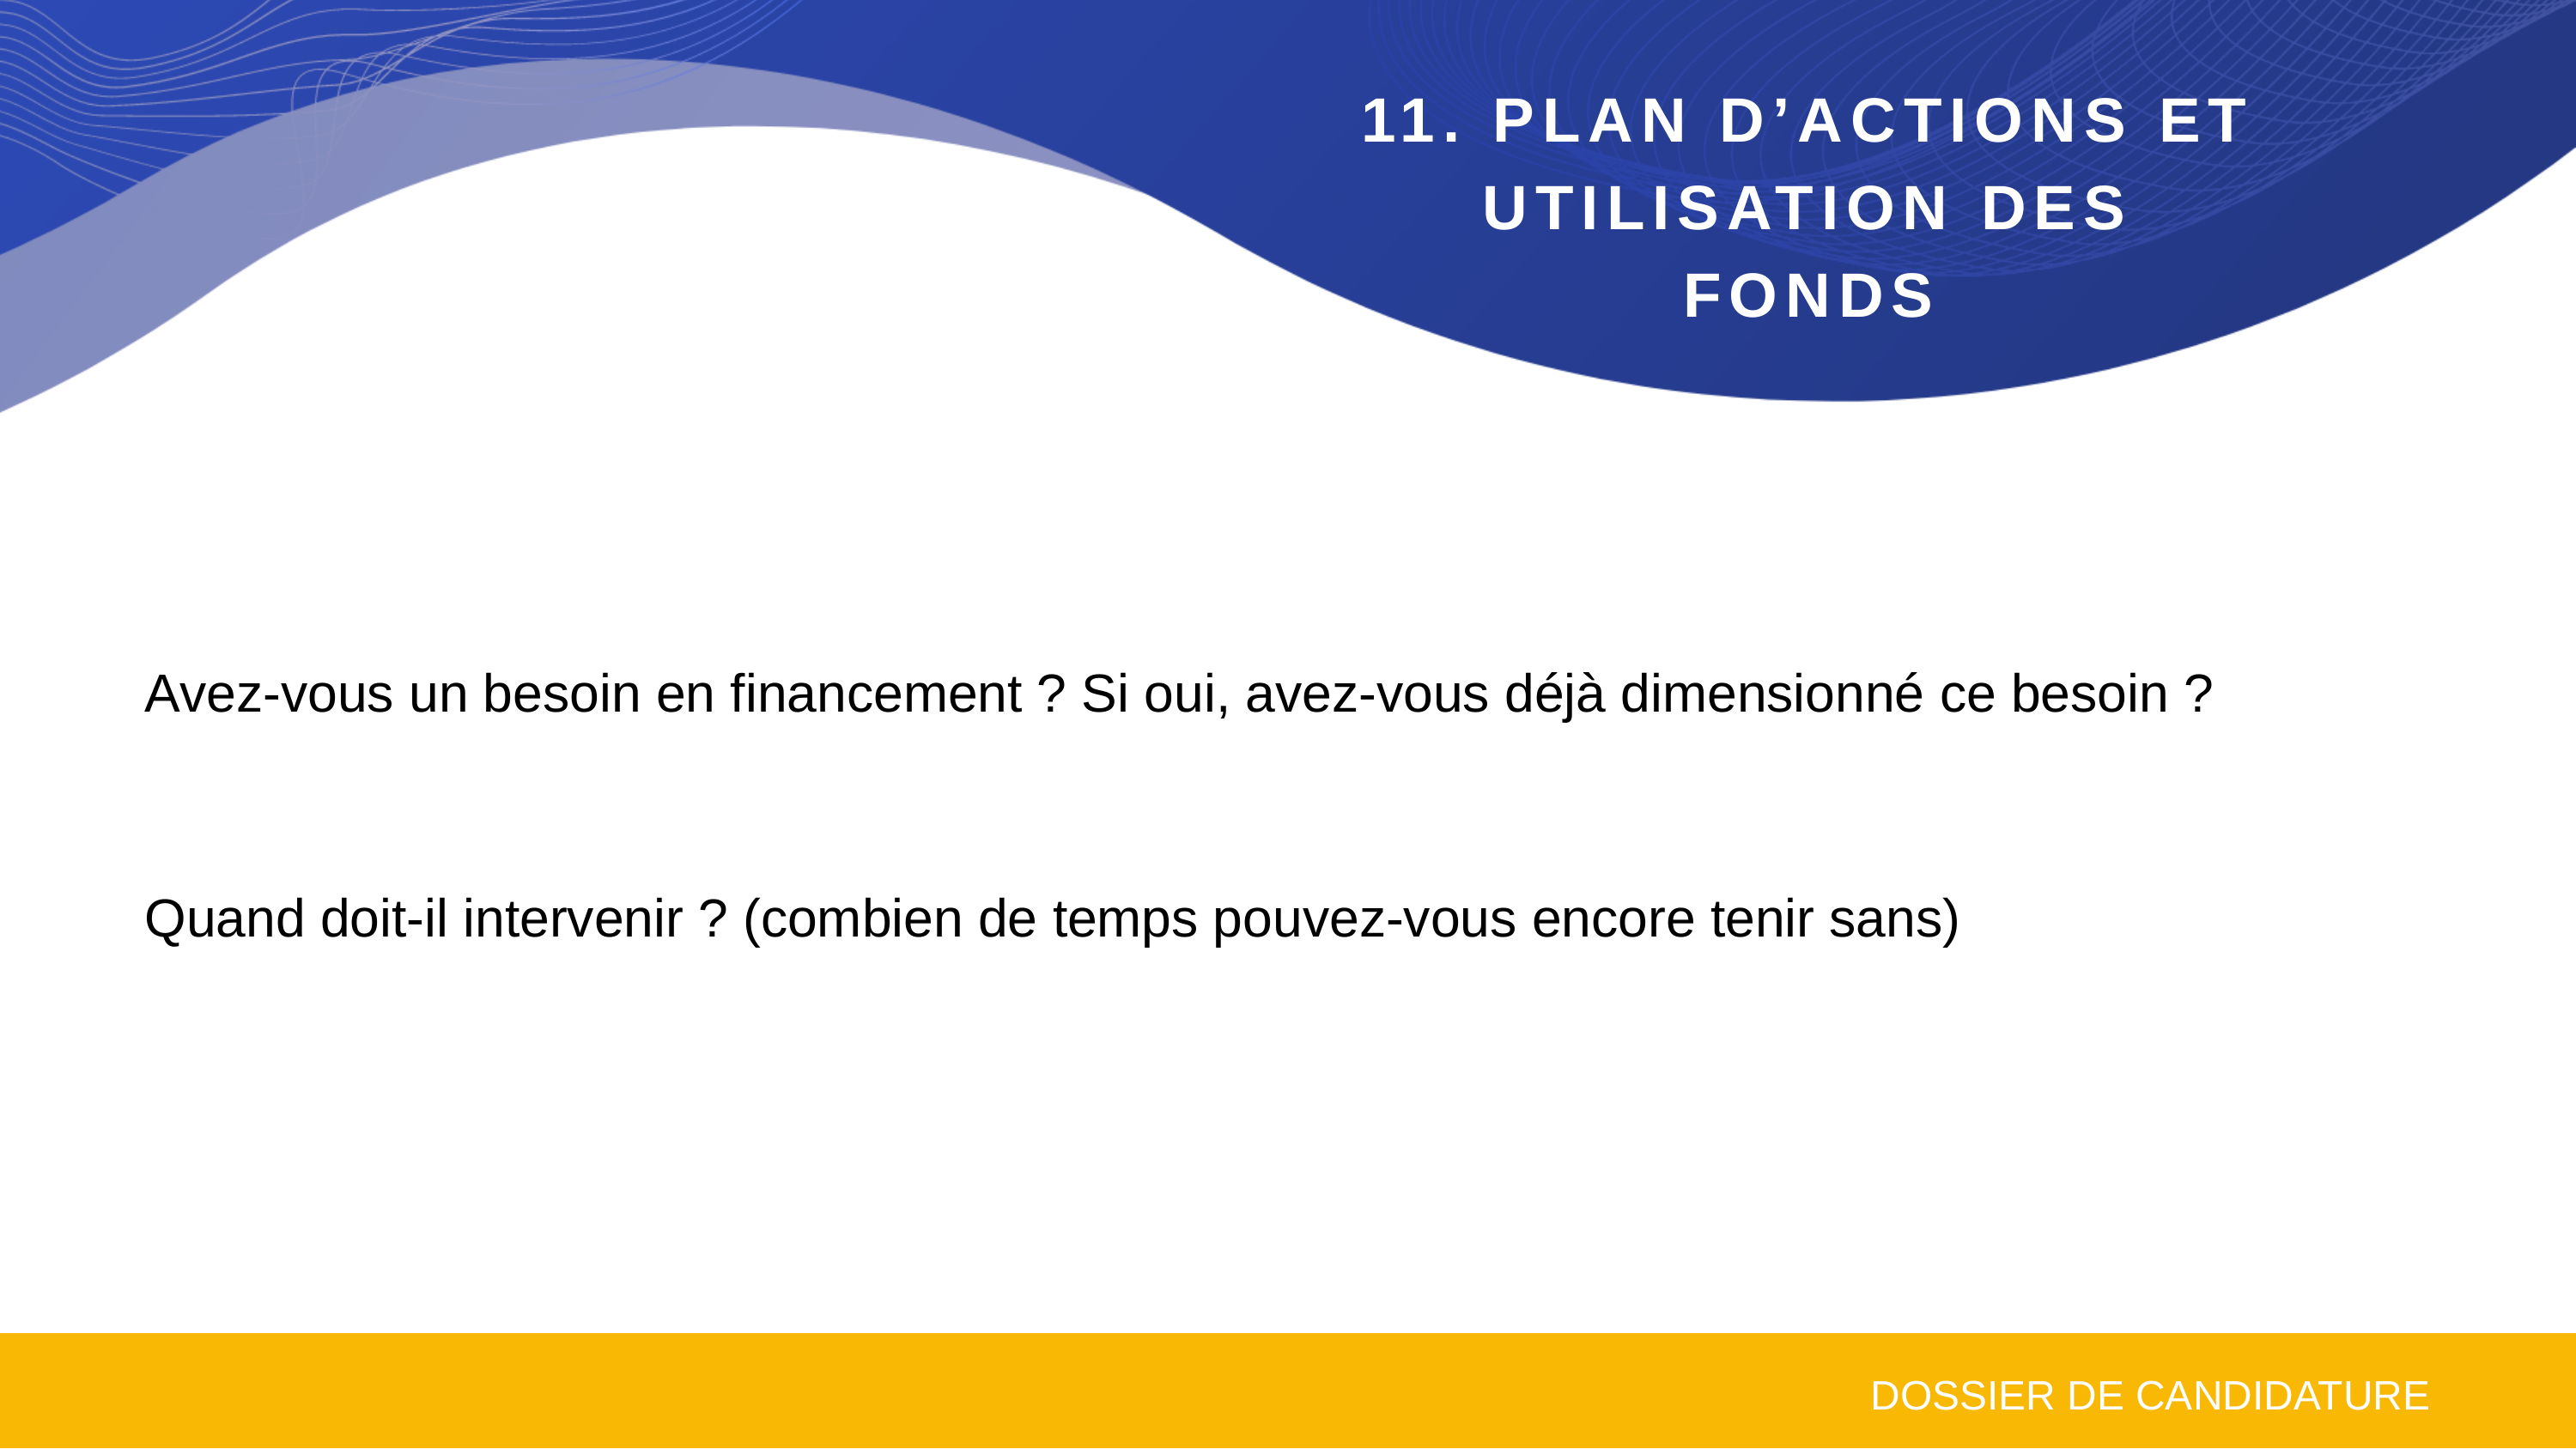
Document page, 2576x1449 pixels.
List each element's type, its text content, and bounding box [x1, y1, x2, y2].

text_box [0, 1333, 2576, 1449]
text_box Avez-vous un besoin en financement ? Si oui, avez-vous déjà dimensionné ce besoin ? Quand doit-il intervenir ? (combien de temps pouvez-vous encore tenir sans) [144, 647, 2480, 949]
picture [0, 0, 2576, 474]
